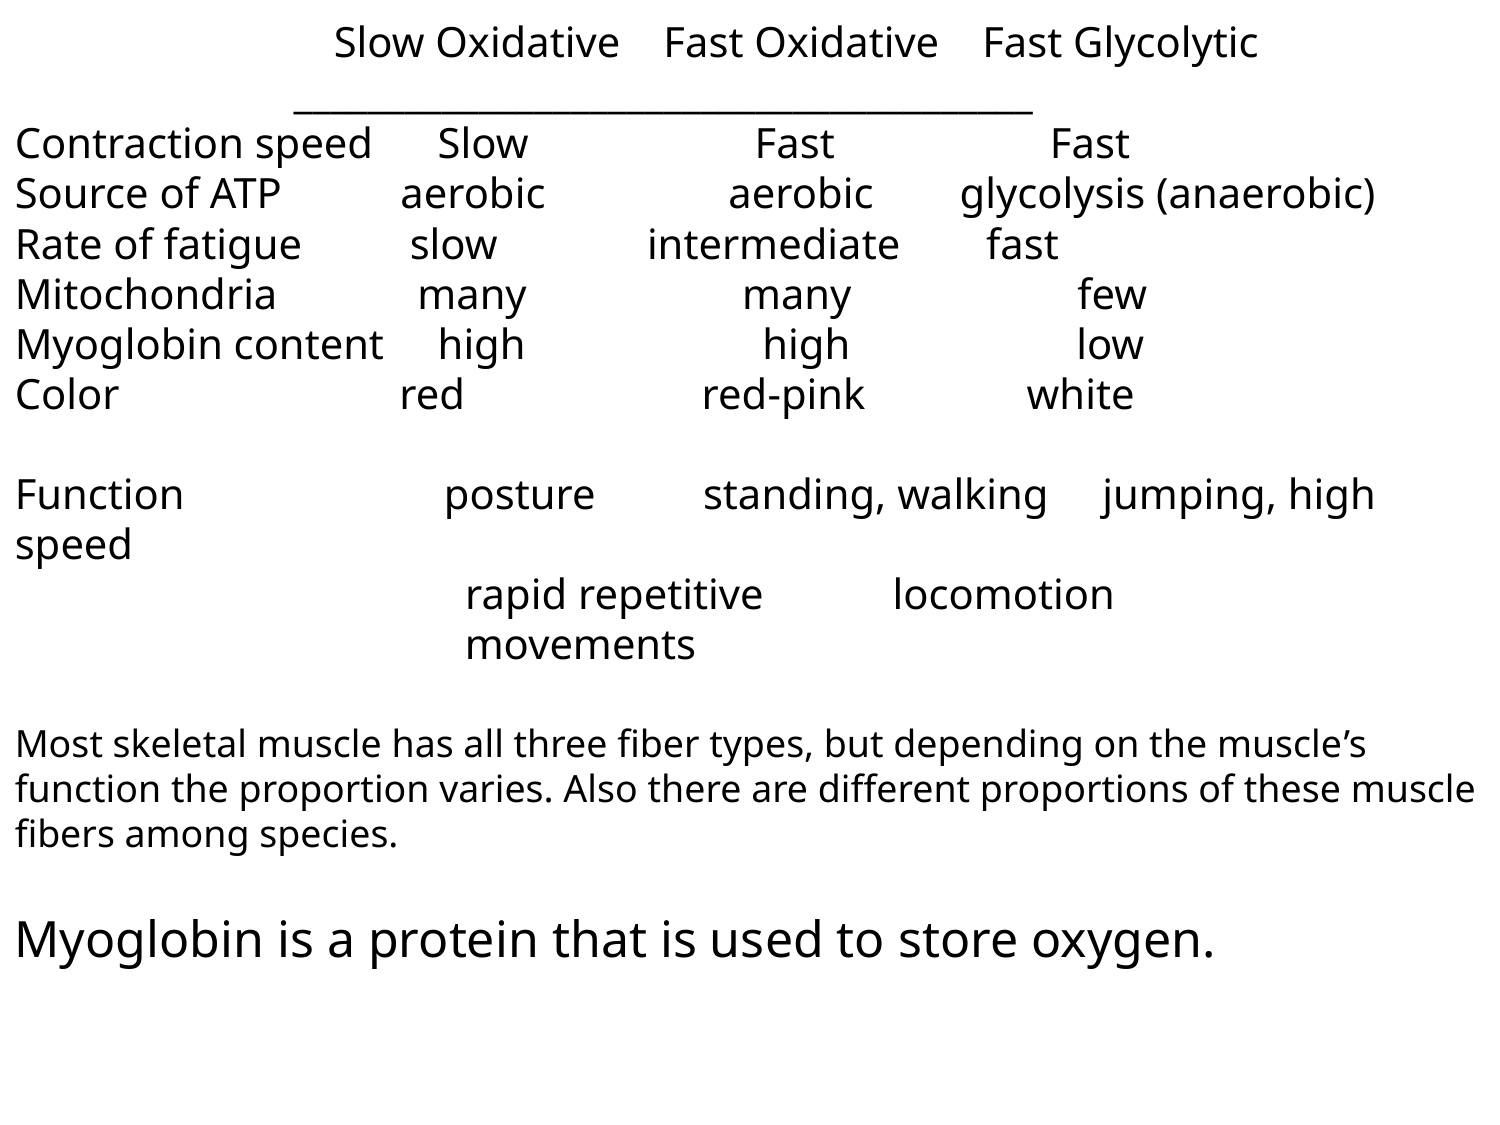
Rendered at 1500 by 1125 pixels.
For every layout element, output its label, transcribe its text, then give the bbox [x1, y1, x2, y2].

text_box Most skeletal muscle has all three fiber types, but depending on the muscle’s function the proportion varies. Also there are different proportions of these muscle fibers among species. [0, 712, 1500, 863]
text_box Myoglobin is a protein that is used to store oxygen. [0, 899, 1425, 975]
text_box Slow Oxidative Fast Oxidative Fast Glycolytic ________________________________________ Contraction speed Slow Fast Fast Source of ATP aerobic aerobic glycolysis (anaerobic) Rate of fatigue slow intermediate fast Mitochondria many many few Myoglobin content high high low Color red red-pink white Function posture standing, walking jumping, high speed rapid repetitive locomotion movements [0, 0, 1470, 775]
